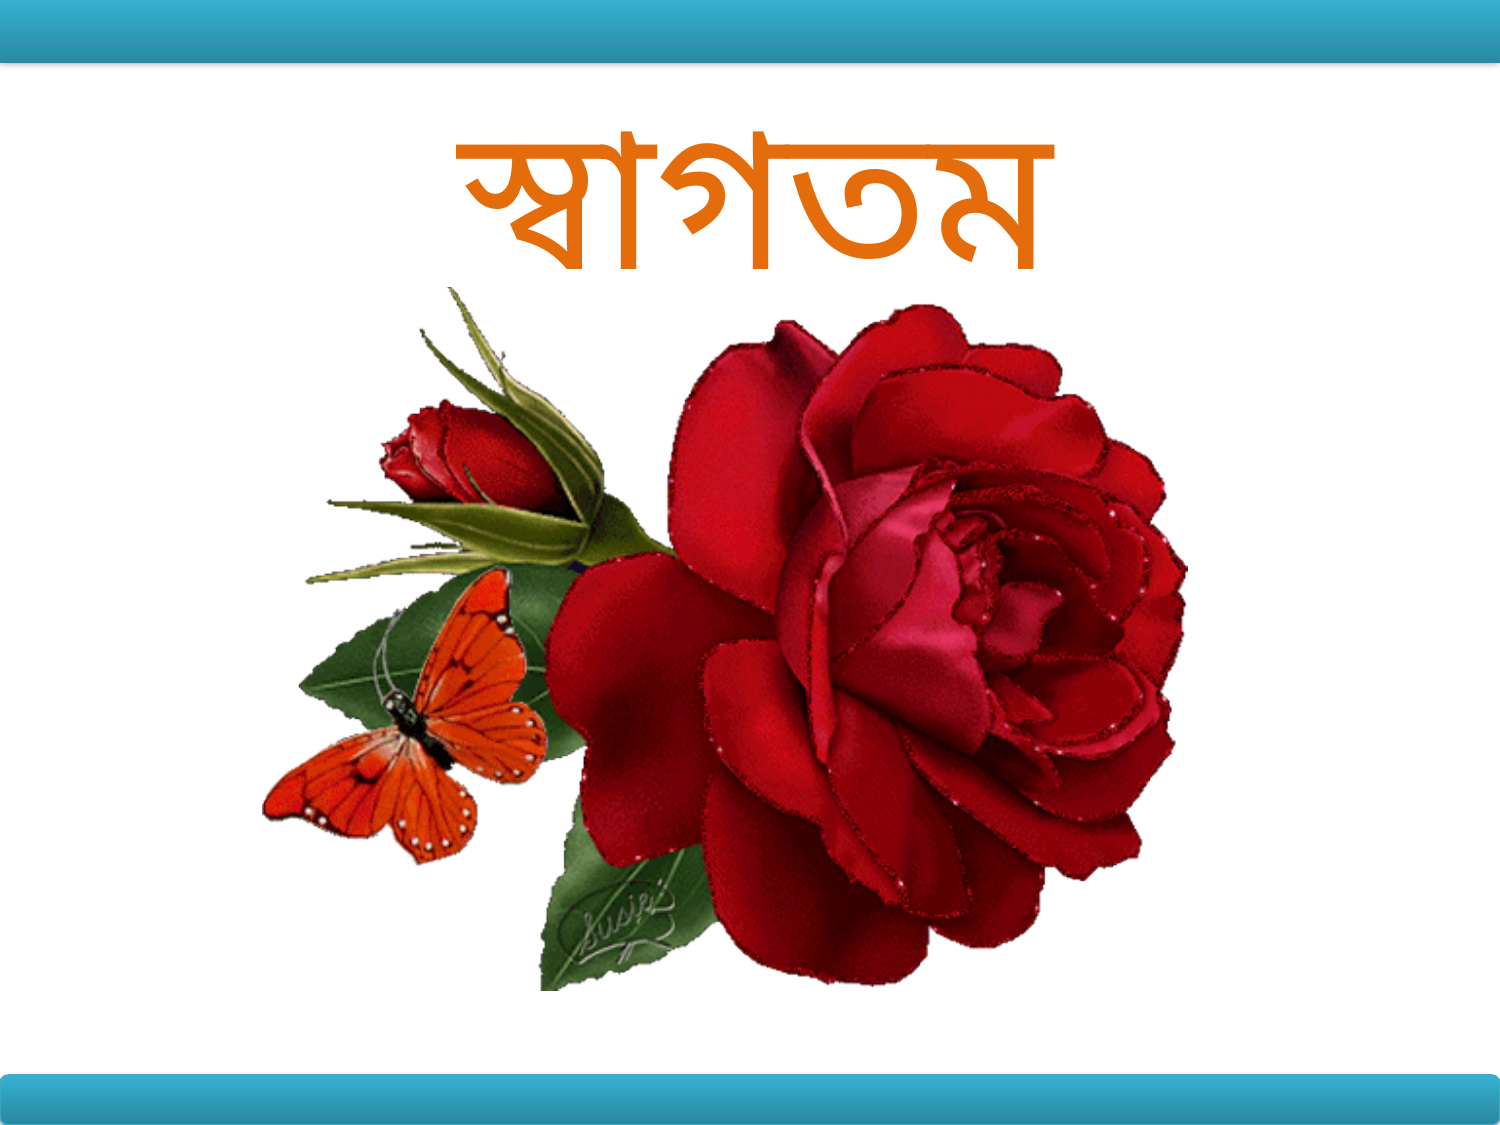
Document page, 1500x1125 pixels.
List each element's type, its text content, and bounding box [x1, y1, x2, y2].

picture [262, 287, 1188, 991]
text_box স্বাগতম [237, 62, 1275, 318]
